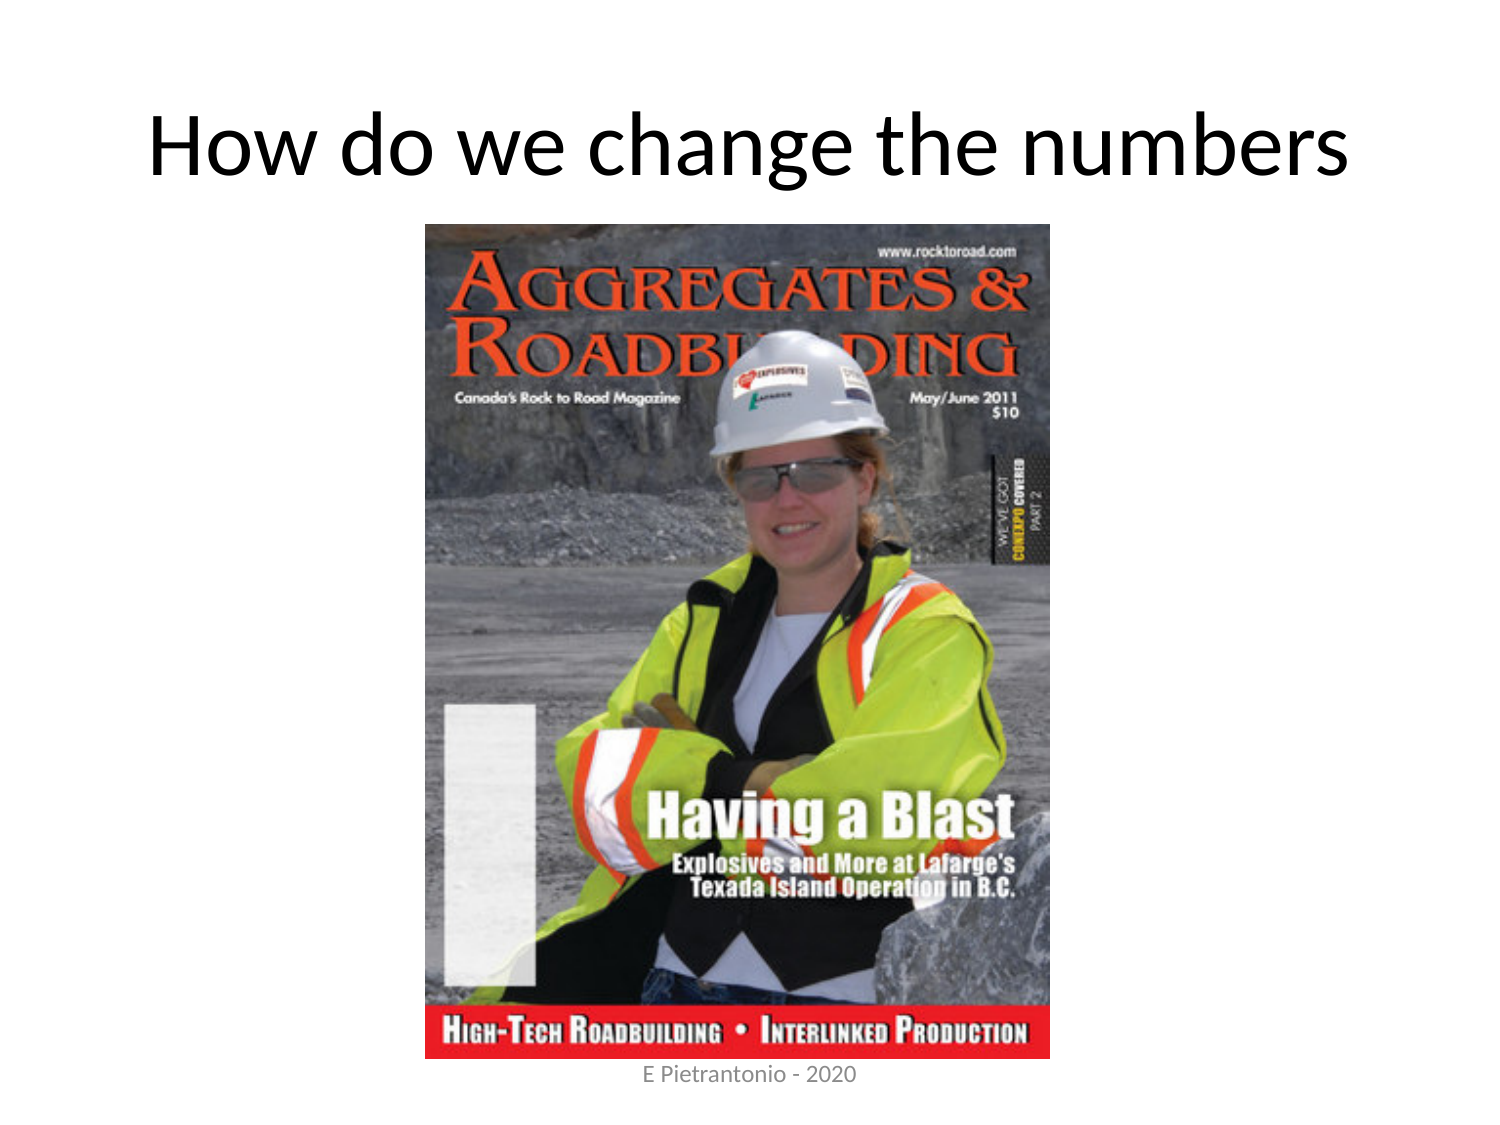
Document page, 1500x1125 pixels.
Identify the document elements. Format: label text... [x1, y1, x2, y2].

title How do we change the numbers [75, 45, 1425, 233]
footer E Pietrantonio - 2020 [512, 1067, 988, 1103]
picture [424, 224, 1051, 1060]
